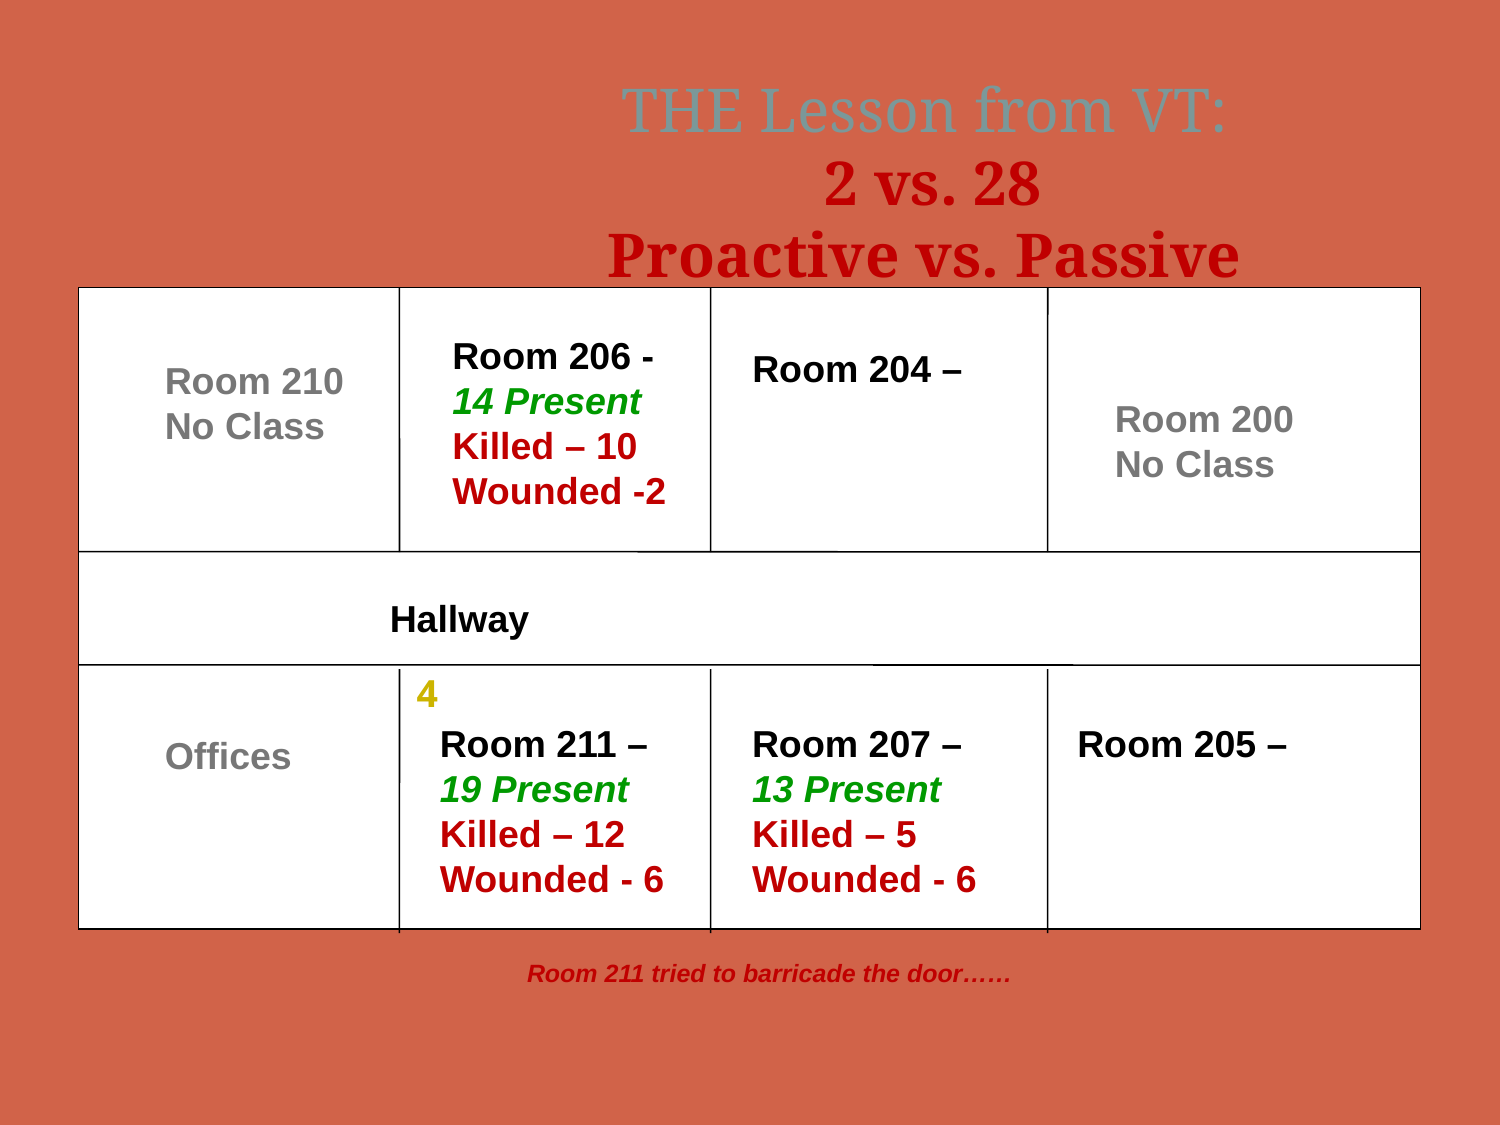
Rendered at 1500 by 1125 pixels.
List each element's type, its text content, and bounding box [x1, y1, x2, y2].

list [49, 249, 1450, 1005]
title THE Lesson from VT: 2 vs. 28 Proactive vs. Passive [425, 75, 1425, 247]
